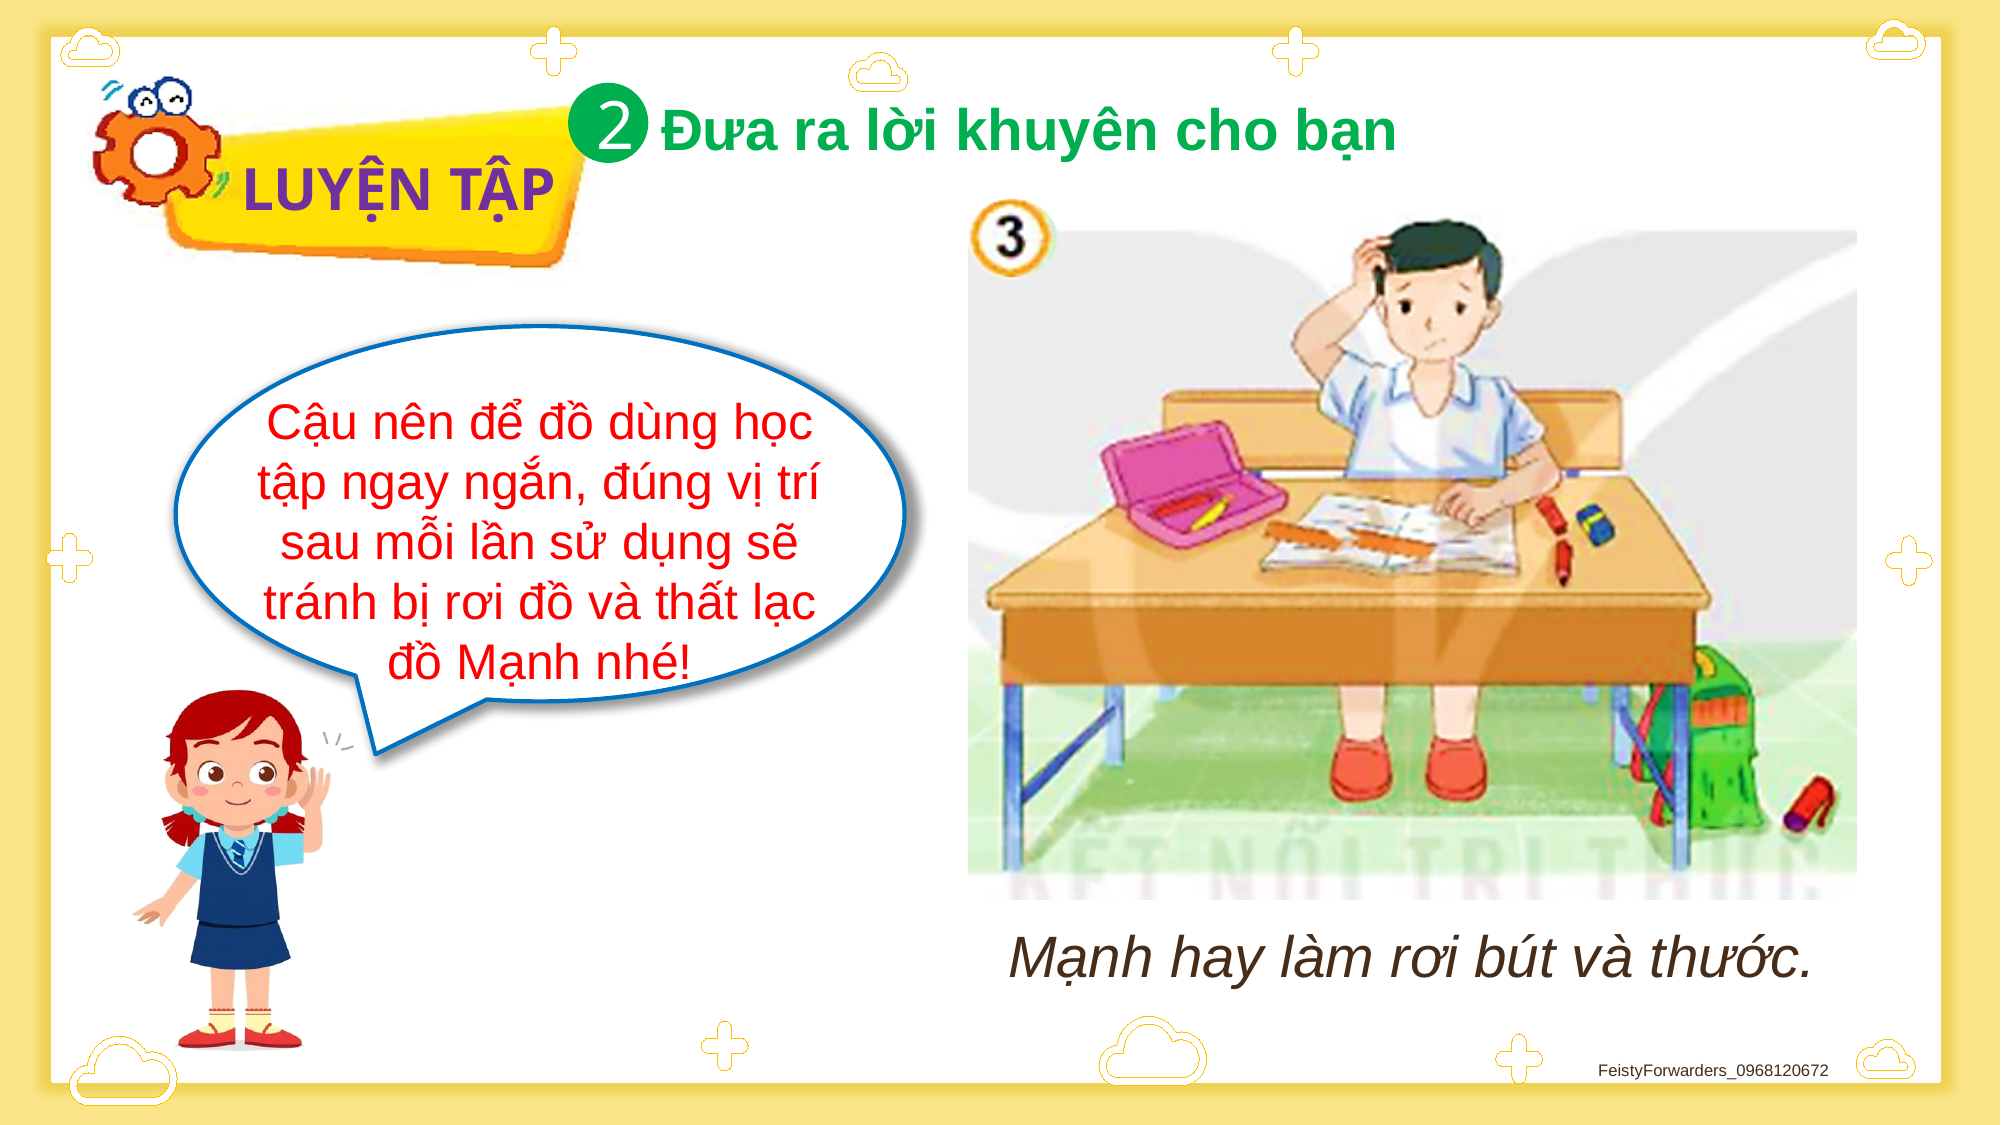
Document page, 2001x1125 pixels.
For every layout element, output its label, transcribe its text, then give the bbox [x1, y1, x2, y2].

text_box 2 [603, 82, 646, 163]
text_box Đưa ra lời khuyên cho bạn [646, 84, 1931, 170]
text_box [175, 325, 905, 702]
text_box Mạnh hay làm rơi bút và thước. [917, 911, 1908, 997]
picture [968, 199, 1858, 900]
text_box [87, 71, 598, 284]
picture [23, 655, 447, 1078]
